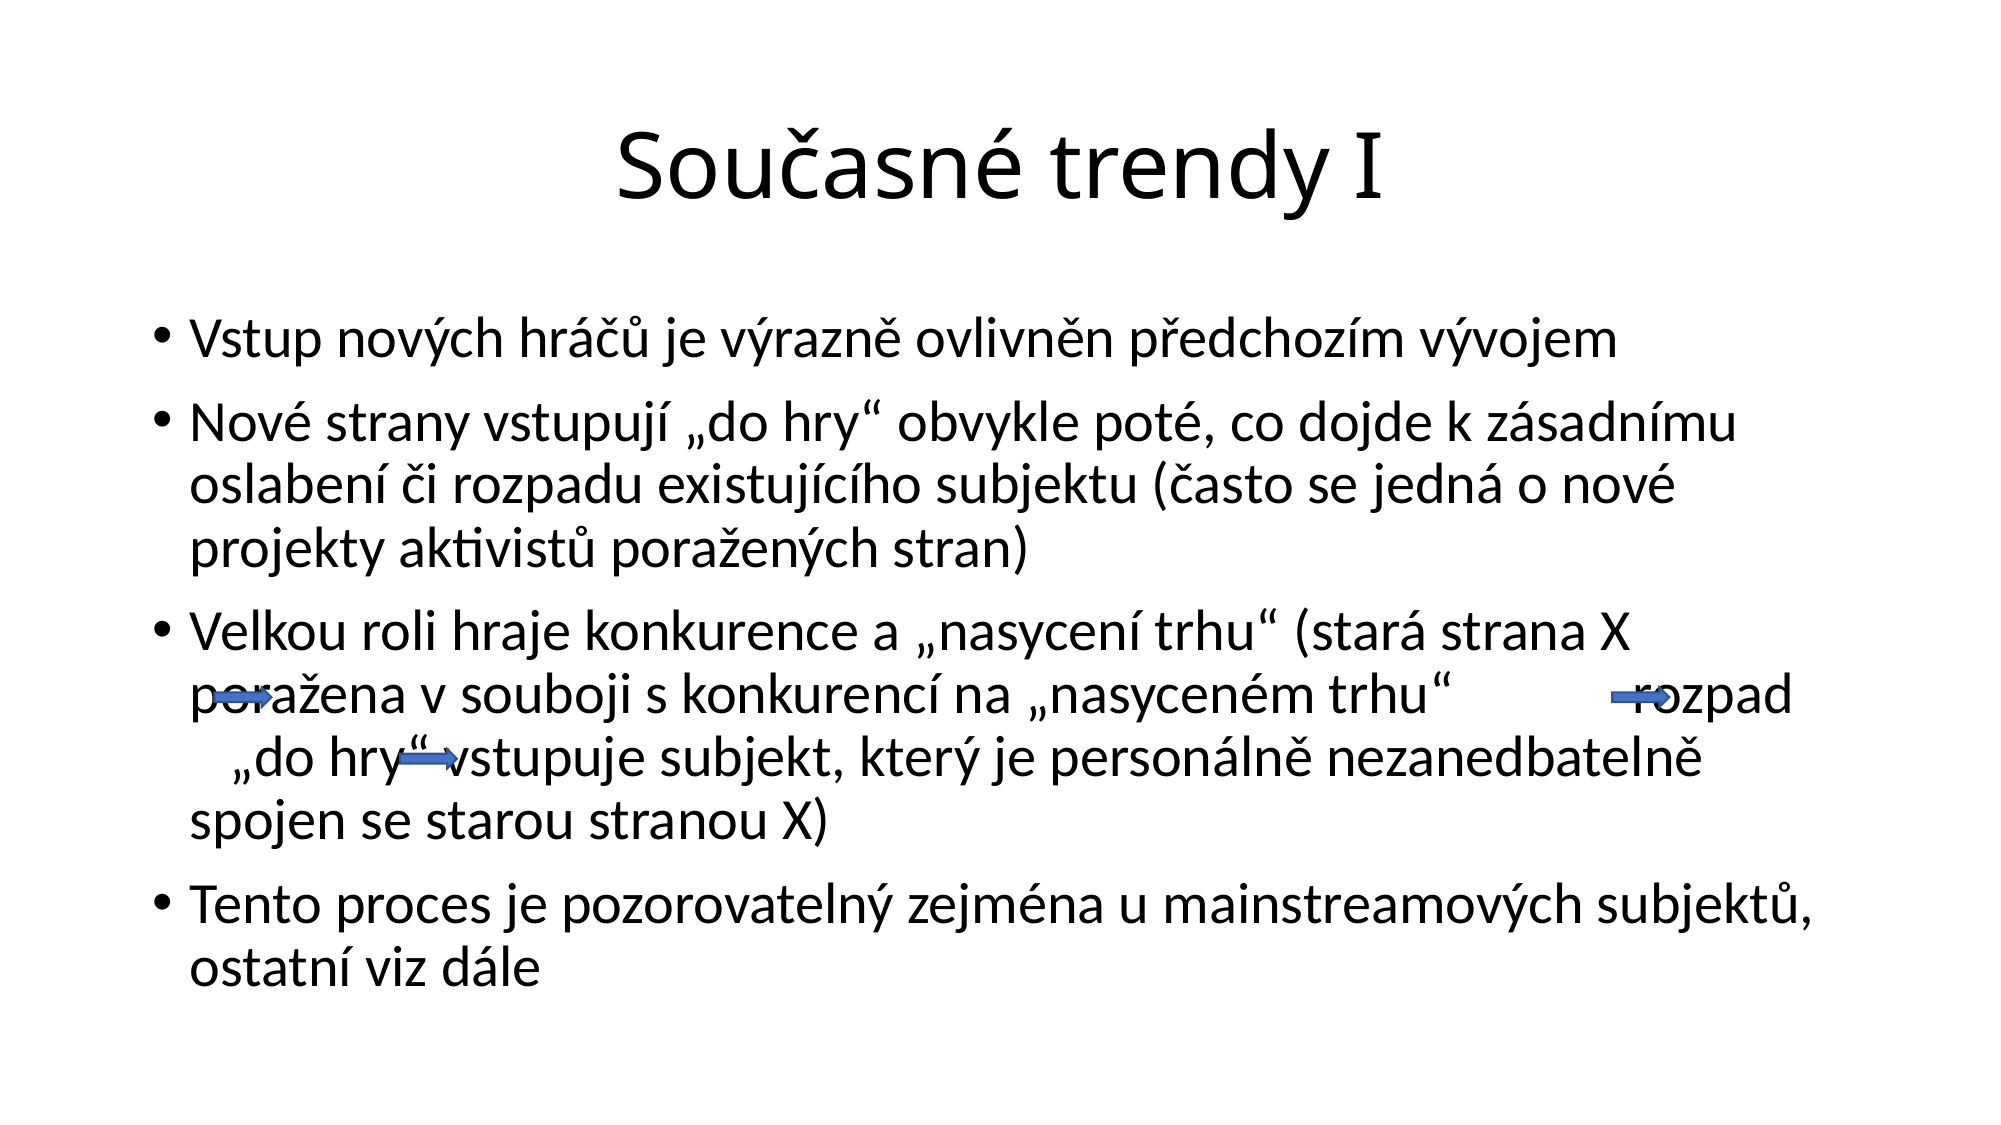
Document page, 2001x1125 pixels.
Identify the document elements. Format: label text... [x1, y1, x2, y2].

title Současné trendy I [137, 59, 1863, 278]
list Vstup nových hráčů je výrazně ovlivněn předchozím vývojem Nové strany vstupují „do hry“ obvykle poté, co dojde k zásadnímu oslabení či rozpadu existujícího subjektu (často se jedná o nové projekty aktivistů poražených stran) Velkou roli hraje konkurence a „nasycení trhu“ (stará strana X poražena v souboji s konkurencí na „nasyceném trhu“ rozpad „do hry“ vstupuje subjekt, který je personálně nezanedbatelně spojen se starou stranou X) Tento proces je pozorovatelný zejména u mainstreamových subjektů, ostatní viz dále [137, 299, 1863, 1014]
text_box [398, 746, 459, 771]
text_box [213, 684, 273, 710]
text_box [1611, 684, 1671, 710]
